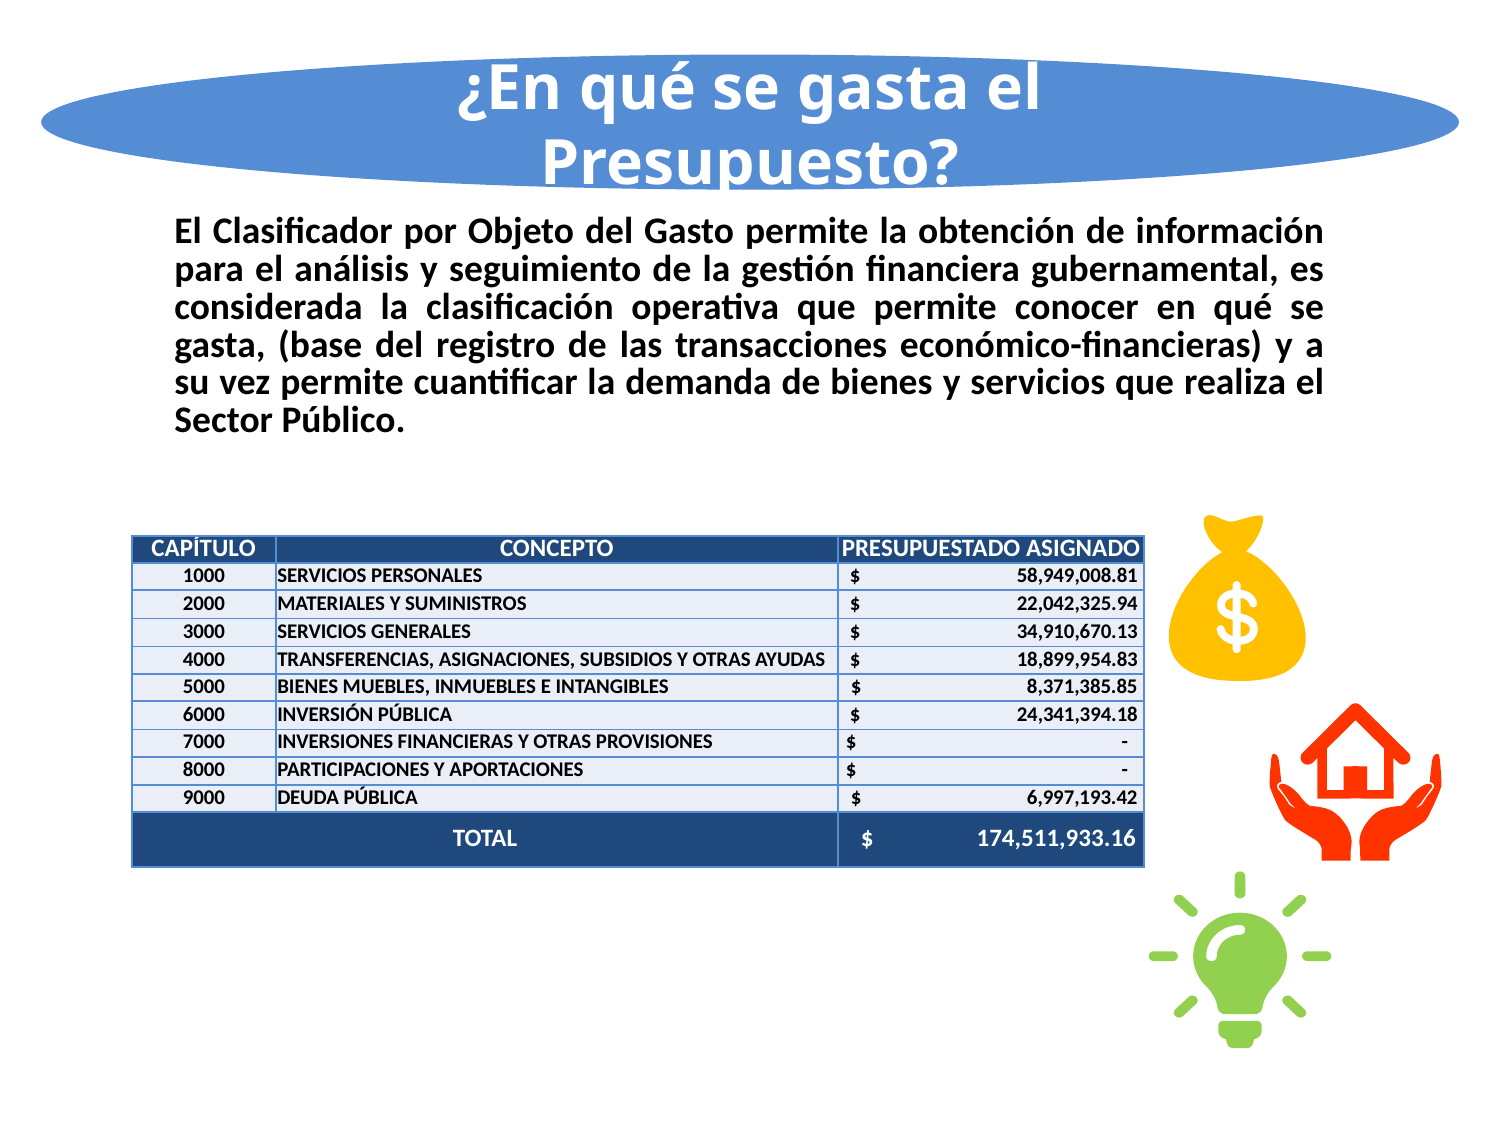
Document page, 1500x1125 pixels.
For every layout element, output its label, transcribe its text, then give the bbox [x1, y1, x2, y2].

table_cell 8000 [133, 758, 275, 784]
text_box [1282, 894, 1307, 917]
table_cell $ 24,341,394.18 [839, 702, 1143, 729]
table_cell 7000 [133, 730, 275, 756]
text_box [1148, 951, 1178, 962]
table_cell 1000 [133, 564, 275, 589]
table_cell $ 58,949,008.81 [839, 564, 1143, 589]
table_cell DEUDA PÚBLICA [277, 786, 837, 811]
table_cell TOTAL [133, 813, 837, 866]
table_cell MATERIALES Y SUMINISTROS [277, 591, 837, 618]
table_header CONCEPTO [277, 537, 837, 562]
table_cell BIENES MUEBLES, INMUEBLES E INTANGIBLES [277, 675, 837, 700]
text_box [1193, 912, 1287, 1015]
text_box [1218, 1020, 1262, 1049]
table_cell $ 18,899,954.83 [839, 647, 1143, 673]
table_cell $ 8,371,385.85 [839, 675, 1143, 700]
table_cell INVERSIONES FINANCIERAS Y OTRAS PROVISIONES [277, 730, 837, 756]
table_cell $ 6,997,193.42 [839, 786, 1143, 811]
table_cell $ 174,511,933.16 [839, 813, 1143, 866]
table_cell INVERSIÓN PÚBLICA [277, 702, 837, 729]
text_box [1173, 995, 1198, 1018]
table_cell TRANSFERENCIAS, ASIGNACIONES, SUBSIDIOS Y OTRAS AYUDAS [277, 647, 837, 673]
text_box [1173, 894, 1198, 917]
table_cell 2000 [133, 591, 275, 618]
text_box [1234, 871, 1246, 899]
table_cell 5000 [133, 675, 275, 700]
table_cell $ - [839, 758, 1143, 784]
table_cell 6000 [133, 702, 275, 729]
table_cell SERVICIOS PERSONALES [277, 564, 837, 589]
text_box ¿En qué se gasta el Presupuesto? [39, 52, 1461, 192]
table_header PRESUPUESTADO ASIGNADO [839, 537, 1143, 562]
table_cell $ 34,910,670.13 [839, 619, 1143, 646]
table_cell 9000 [133, 786, 275, 811]
subtitle El Clasificador por Objeto del Gasto permite la obtención de información para el análisis y seguimiento de la gestión financiera gubernamental, es considerada la clasificación operativa que permite conocer en qué se gasta, (base del registro de las transacciones económico-financieras) y a su vez permite cuantificar la demanda de bienes y servicios que realiza el Sector Público. [159, 208, 1341, 516]
table_cell 3000 [133, 619, 275, 646]
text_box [1269, 703, 1442, 861]
table_cell SERVICIOS GENERALES [277, 619, 837, 646]
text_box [1168, 514, 1306, 682]
text_box [1302, 951, 1332, 962]
table_header CAPÍTULO [133, 537, 275, 562]
table_cell $ - [839, 730, 1143, 756]
table_cell PARTICIPACIONES Y APORTACIONES [277, 758, 837, 784]
text_box [1282, 995, 1307, 1018]
table_cell $ 22,042,325.94 [839, 591, 1143, 618]
table_cell 4000 [133, 647, 275, 673]
